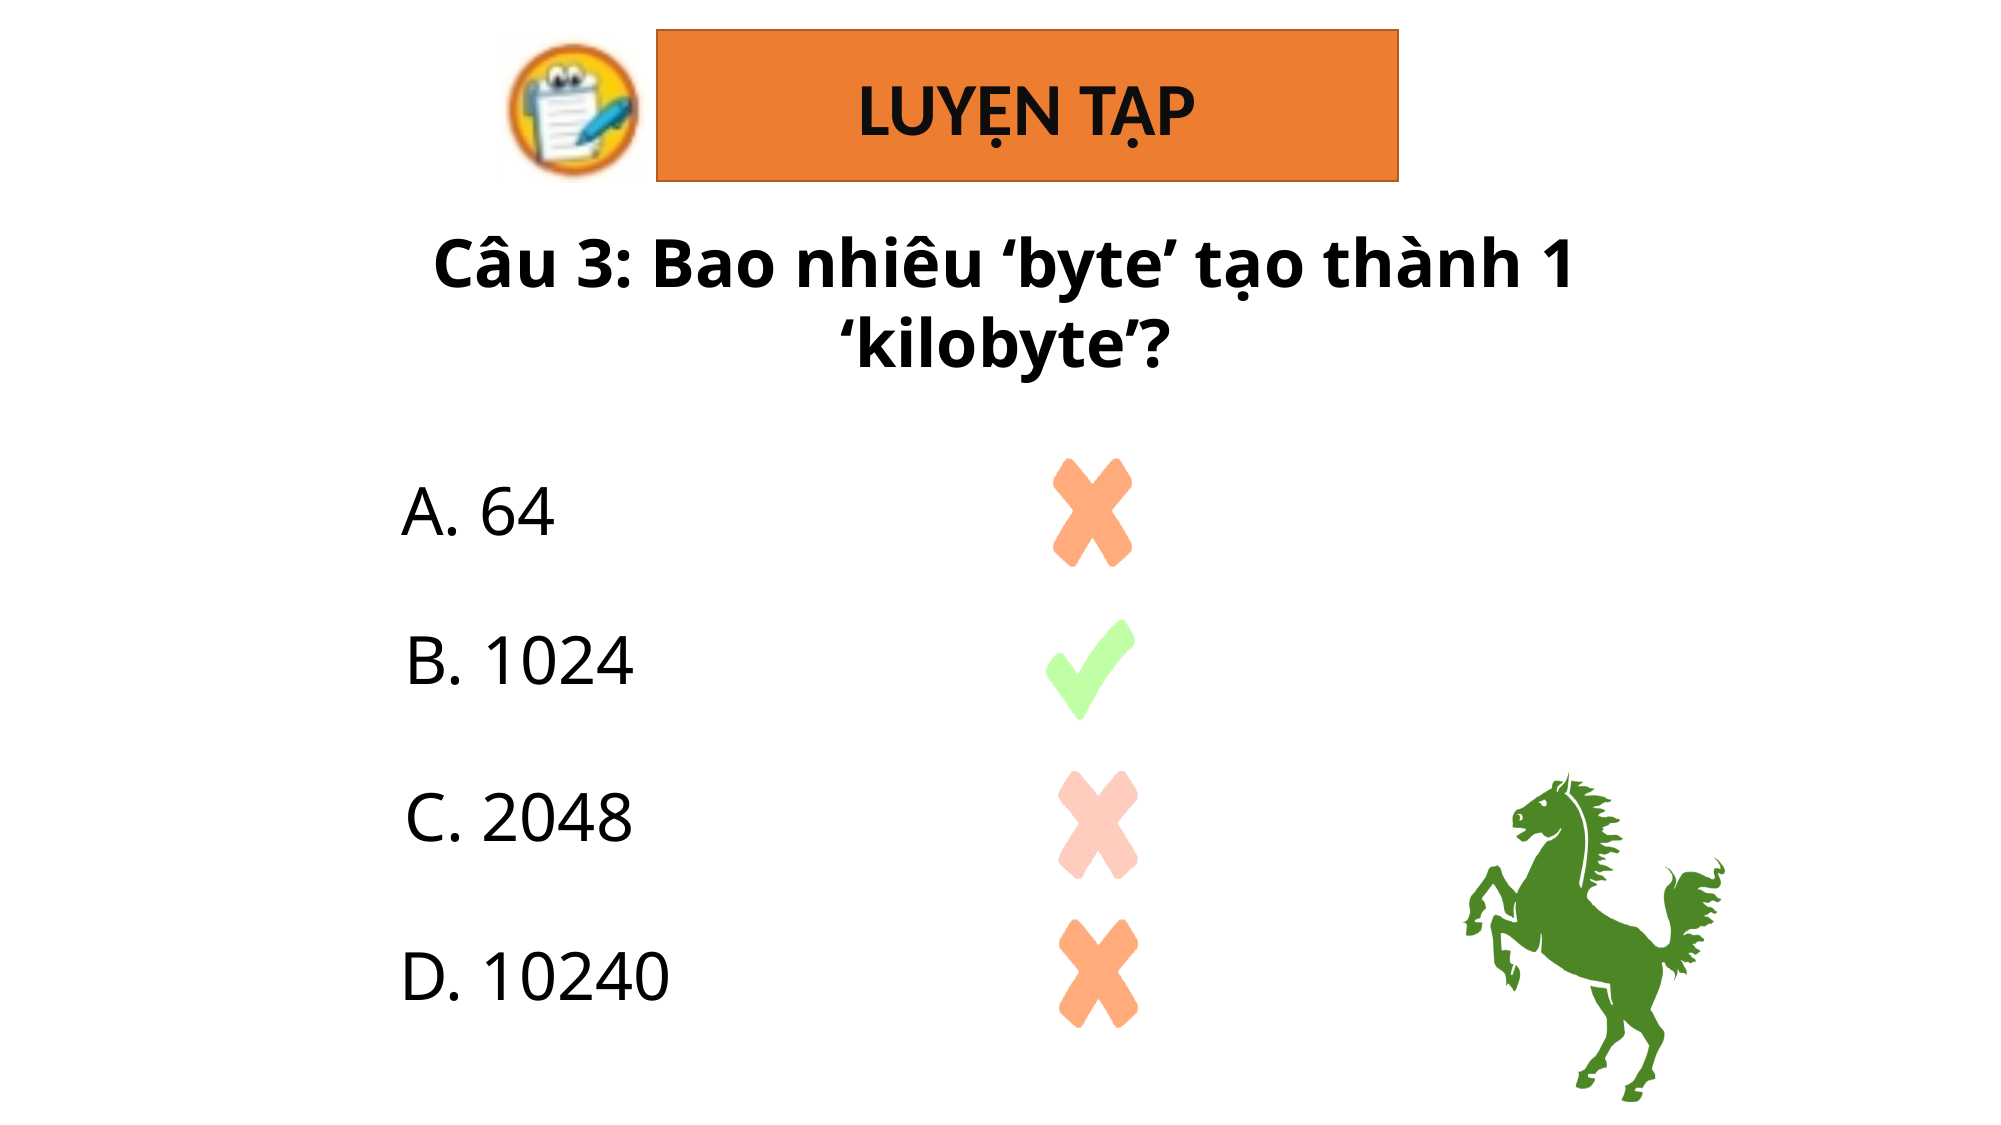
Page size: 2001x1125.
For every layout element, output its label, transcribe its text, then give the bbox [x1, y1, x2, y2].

text_box LUYỆN TẬP [656, 29, 1399, 182]
text_box D. 10240 [384, 910, 1155, 1038]
text_box B. 1024 [388, 594, 1154, 723]
picture [1462, 771, 1725, 1102]
picture [1047, 767, 1147, 883]
text_box A. 64 [386, 445, 1154, 573]
text_box C. 2048 [388, 750, 1154, 879]
text_box Câu 3: Bao nhiêu ‘byte’ tạo thành 1 ‘kilobyte’? [302, 224, 1710, 378]
picture [498, 32, 656, 183]
picture [1041, 615, 1141, 722]
picture [1041, 455, 1141, 572]
picture [1047, 915, 1147, 1032]
